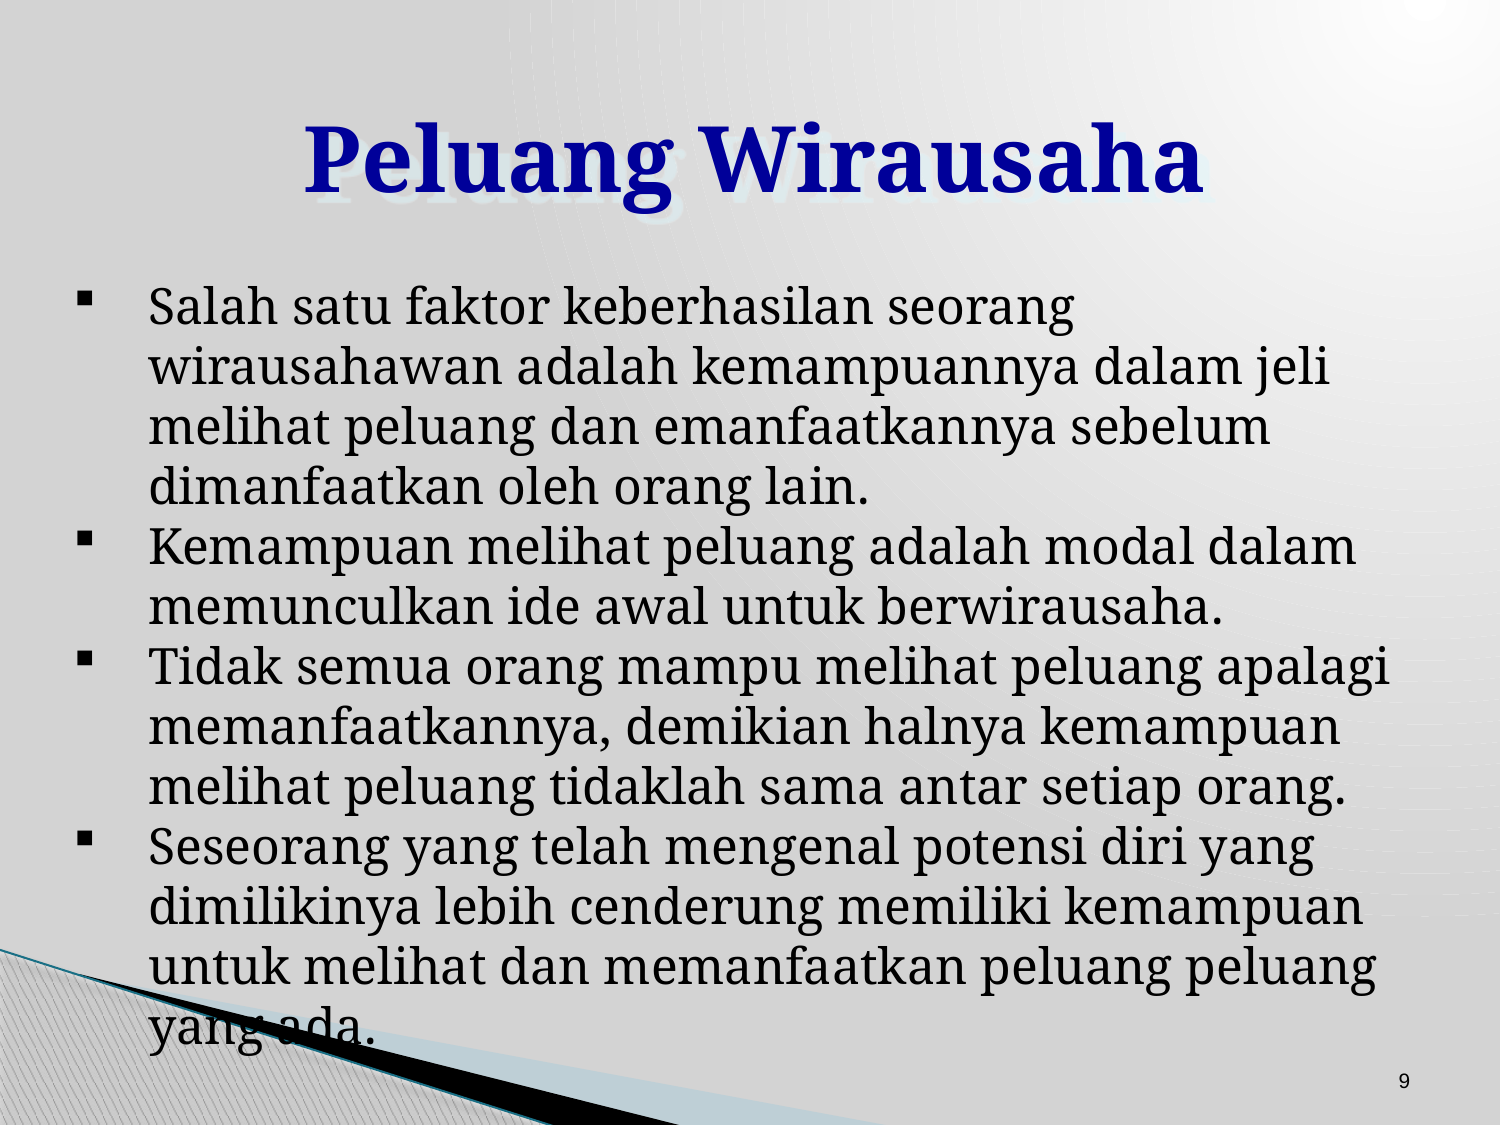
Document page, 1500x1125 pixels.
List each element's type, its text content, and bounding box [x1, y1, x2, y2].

text_box Peluang Wirausaha [135, 93, 1376, 219]
slide_number 9 [1074, 1063, 1425, 1100]
text_box Salah satu faktor keberhasilan seorang wirausahawan adalah kemampuannya dalam jeli melihat peluang dan emanfaatkannya sebelum dimanfaatkan oleh orang lain. Kemampuan melihat peluang adalah modal dalam memunculkan ide awal untuk berwirausaha. Tidak semua orang mampu melihat peluang apalagi memanfaatkannya, demikian halnya kemampuan melihat peluang tidaklah sama antar setiap orang. Seseorang yang telah mengenal potensi diri yang dimilikinya lebih cenderung memiliki kemampuan untuk melihat dan memanfaatkan peluang peluang yang ada. [58, 267, 1442, 1063]
